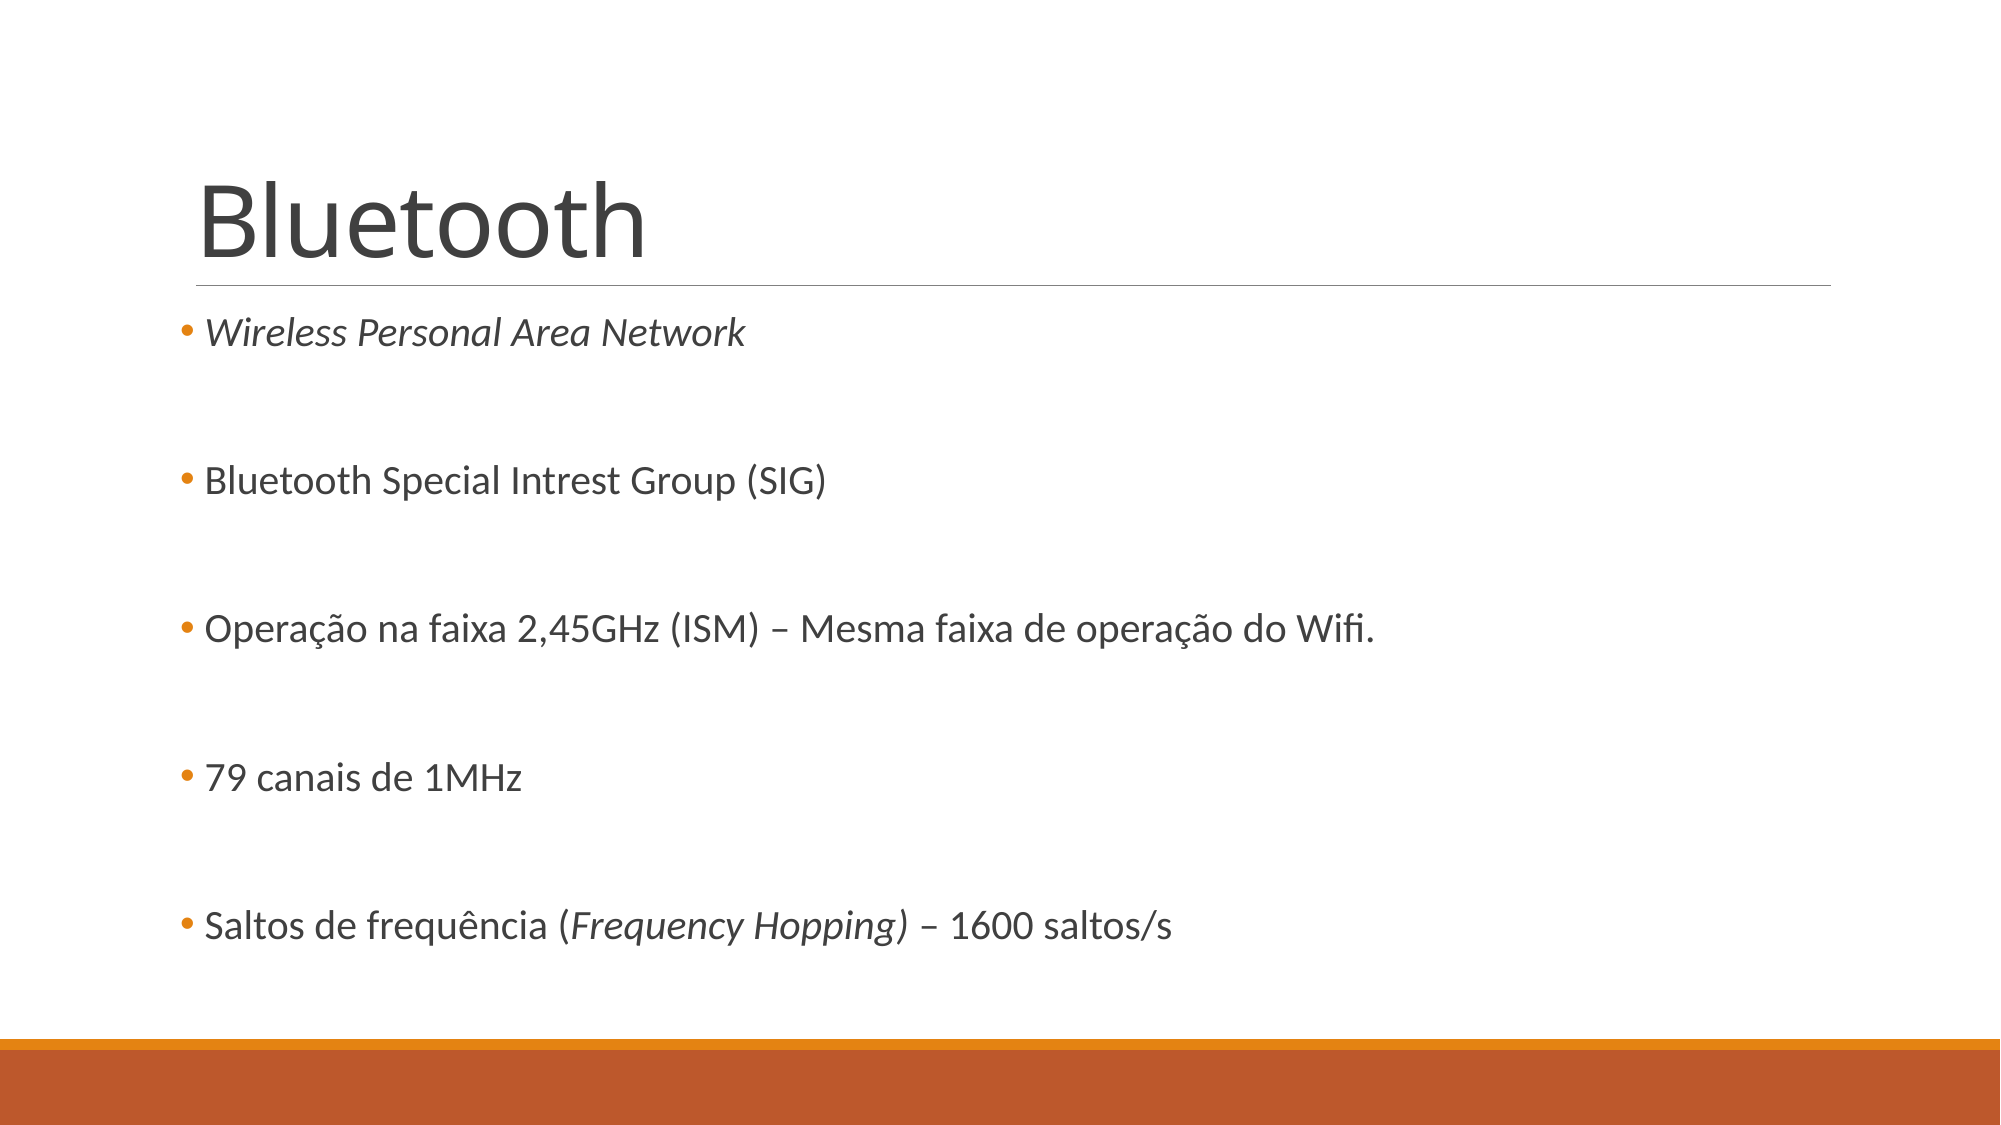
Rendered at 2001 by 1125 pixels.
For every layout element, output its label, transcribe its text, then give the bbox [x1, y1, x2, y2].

title Bluetooth [180, 47, 1830, 285]
list Wireless Personal Area Network Bluetooth Special Intrest Group (SIG) Operação na faixa 2,45GHz (ISM) – Mesma faixa de operação do Wifi. 79 canais de 1MHz Saltos de frequência (Frequency Hopping) – 1600 saltos/s [180, 302, 1830, 963]
